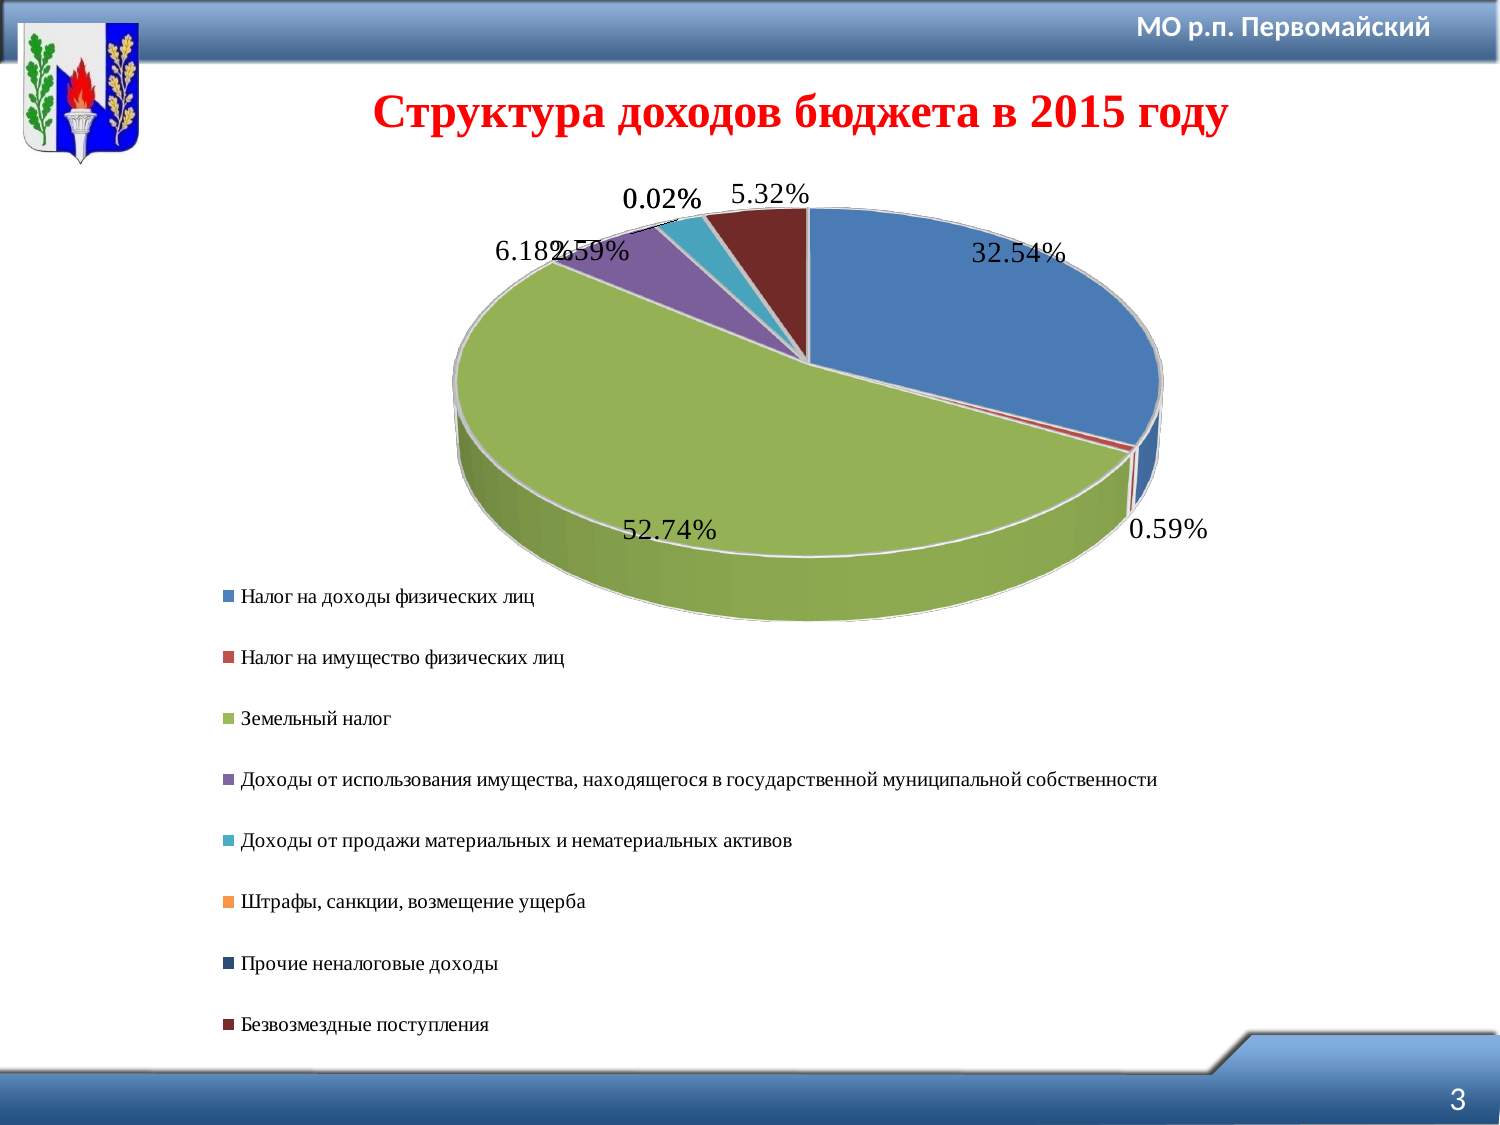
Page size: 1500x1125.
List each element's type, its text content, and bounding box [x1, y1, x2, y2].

picture [0, 0, 1500, 1125]
chart [41, 148, 1459, 1083]
text_box Структура доходов бюджета в 2015 году [144, 71, 1481, 178]
text_box 3 [1403, 1069, 1481, 1125]
text_box МО р.п. Первомайский [535, 0, 1446, 50]
